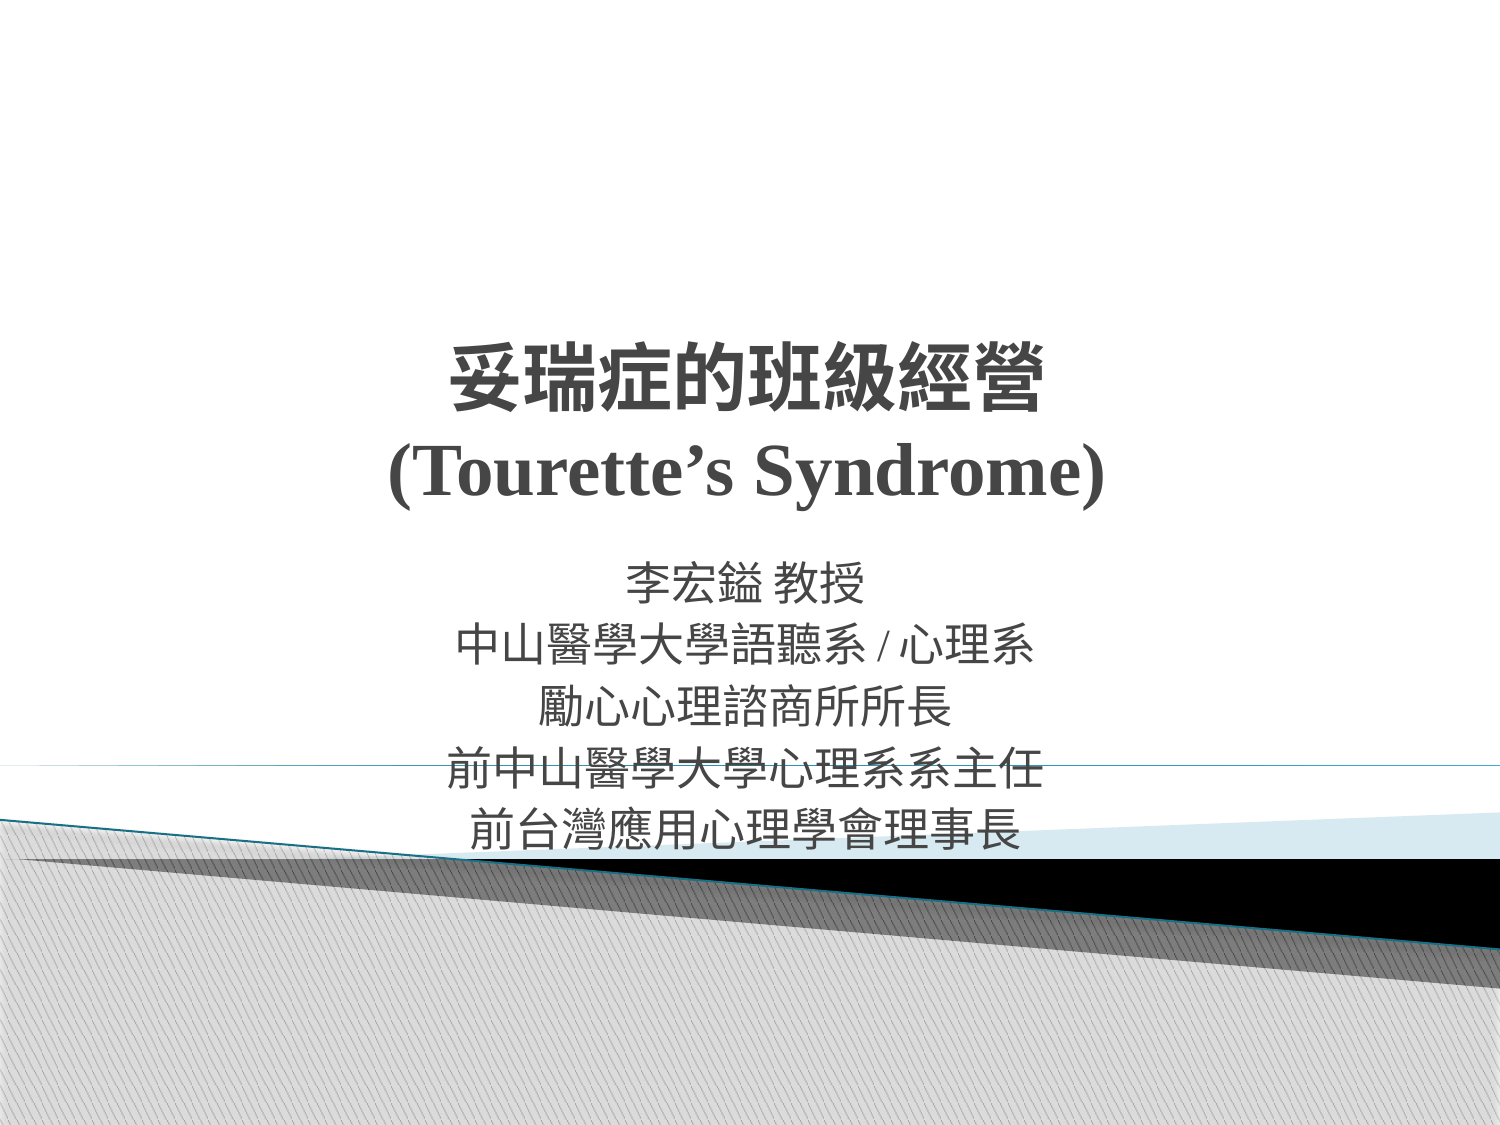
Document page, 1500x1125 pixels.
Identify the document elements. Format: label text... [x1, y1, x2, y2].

subtitle 李宏鎰 教授 中山醫學大學語聽系/心理系 勵心心理諮商所所長 前中山醫學大學心理系系主任 前台灣應用心理學會理事長 [112, 546, 1388, 864]
picture [5, 859, 1500, 989]
title 妥瑞症的班級經營 (Tourette’s Syndrome) [41, 338, 1454, 519]
